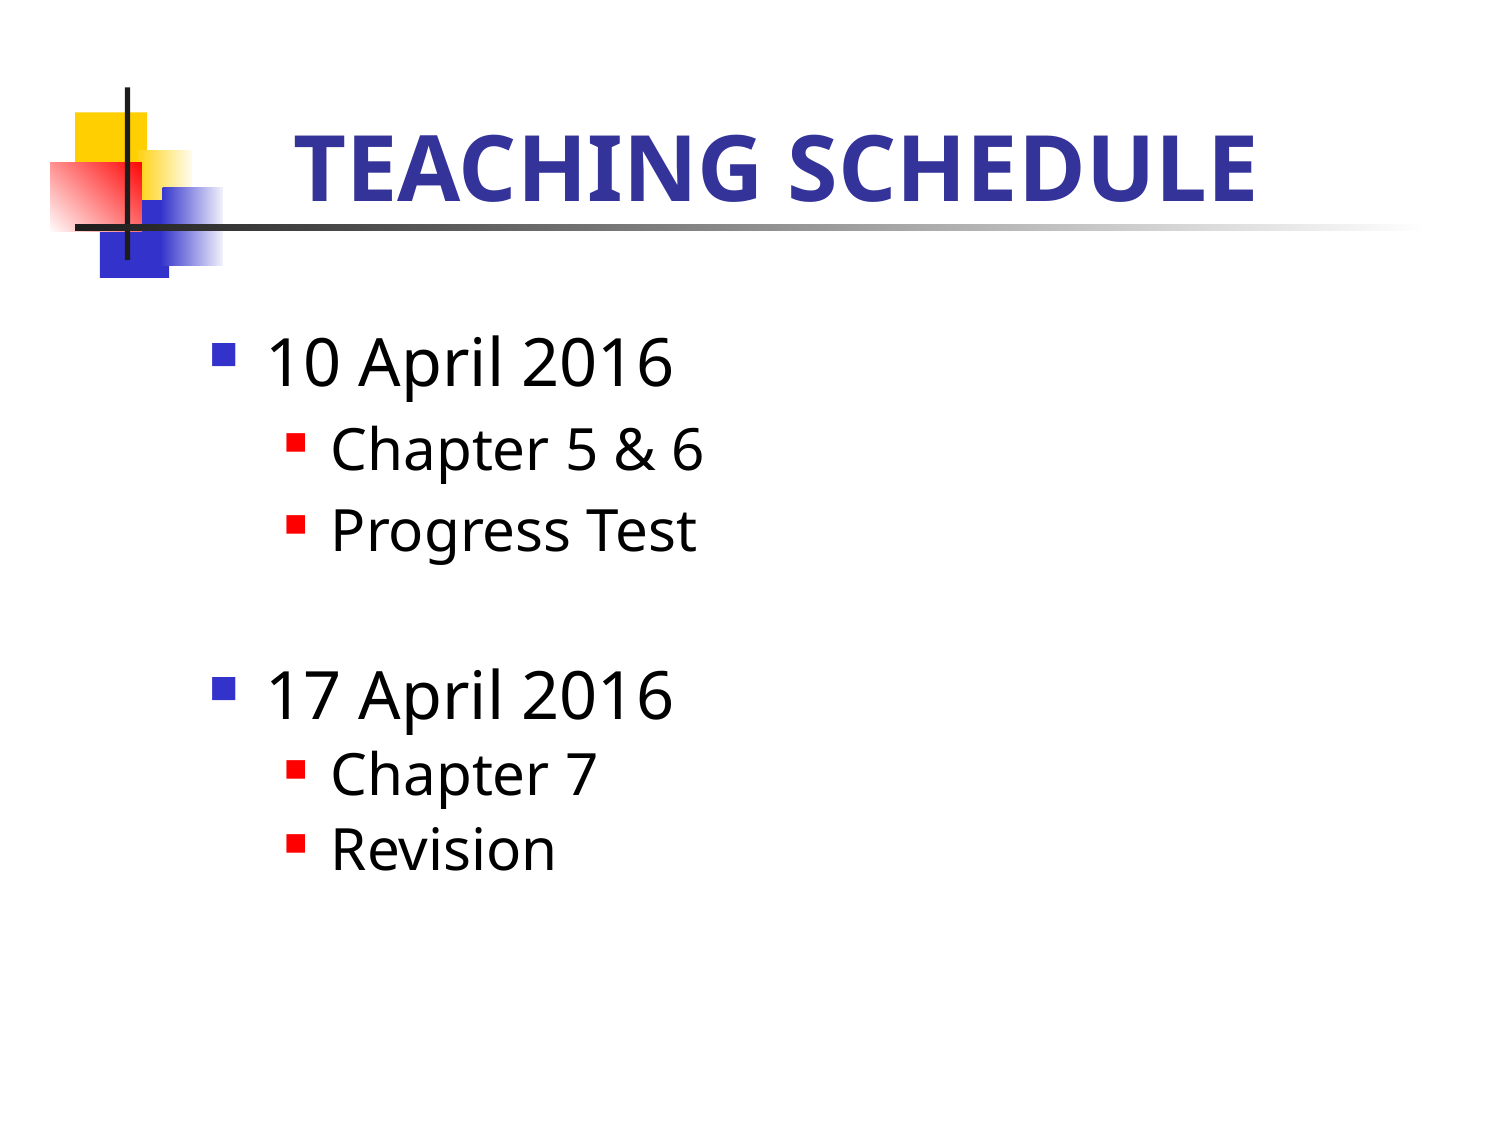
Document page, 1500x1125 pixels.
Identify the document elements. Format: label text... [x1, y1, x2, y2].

list 10 April 2016 Chapter 5 & 6 Progress Test 17 April 2016 Chapter 7 Revision [193, 312, 1470, 1101]
title TEACHING SCHEDULE [137, 99, 1417, 228]
